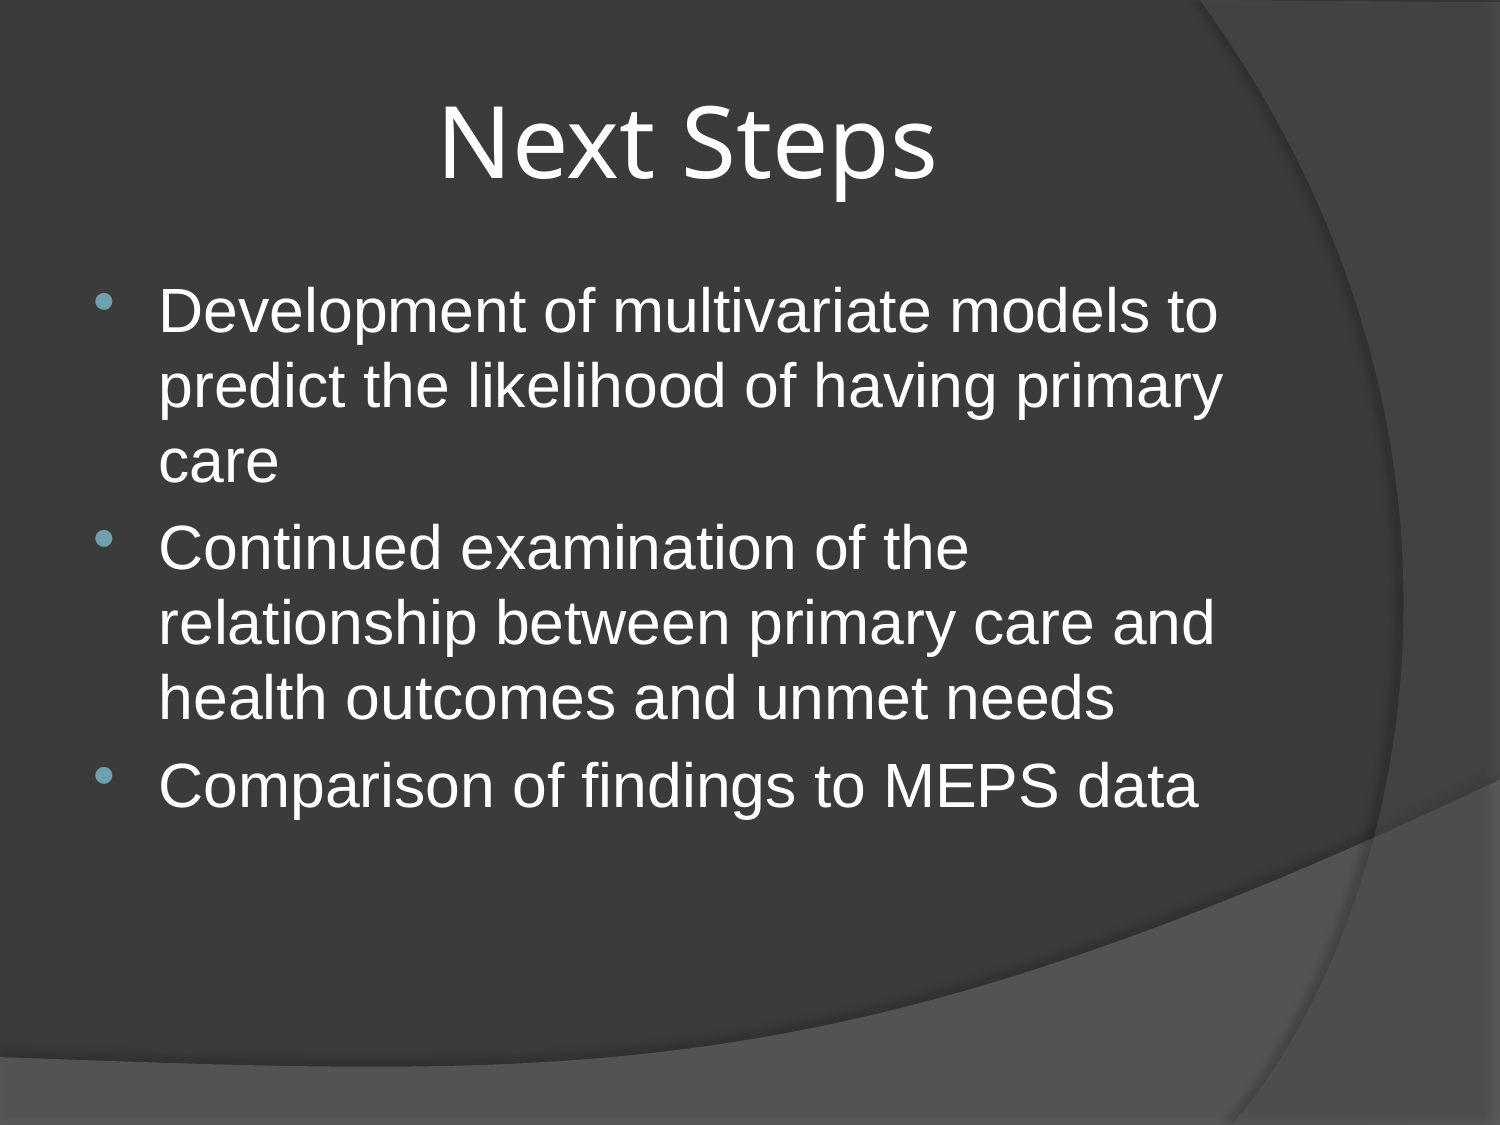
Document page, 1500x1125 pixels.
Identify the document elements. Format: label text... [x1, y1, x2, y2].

title Next Steps [75, 45, 1300, 233]
list Development of multivariate models to predict the likelihood of having primary care Continued examination of the relationship between primary care and health outcomes and unmet needs Comparison of findings to MEPS data [75, 262, 1300, 1005]
